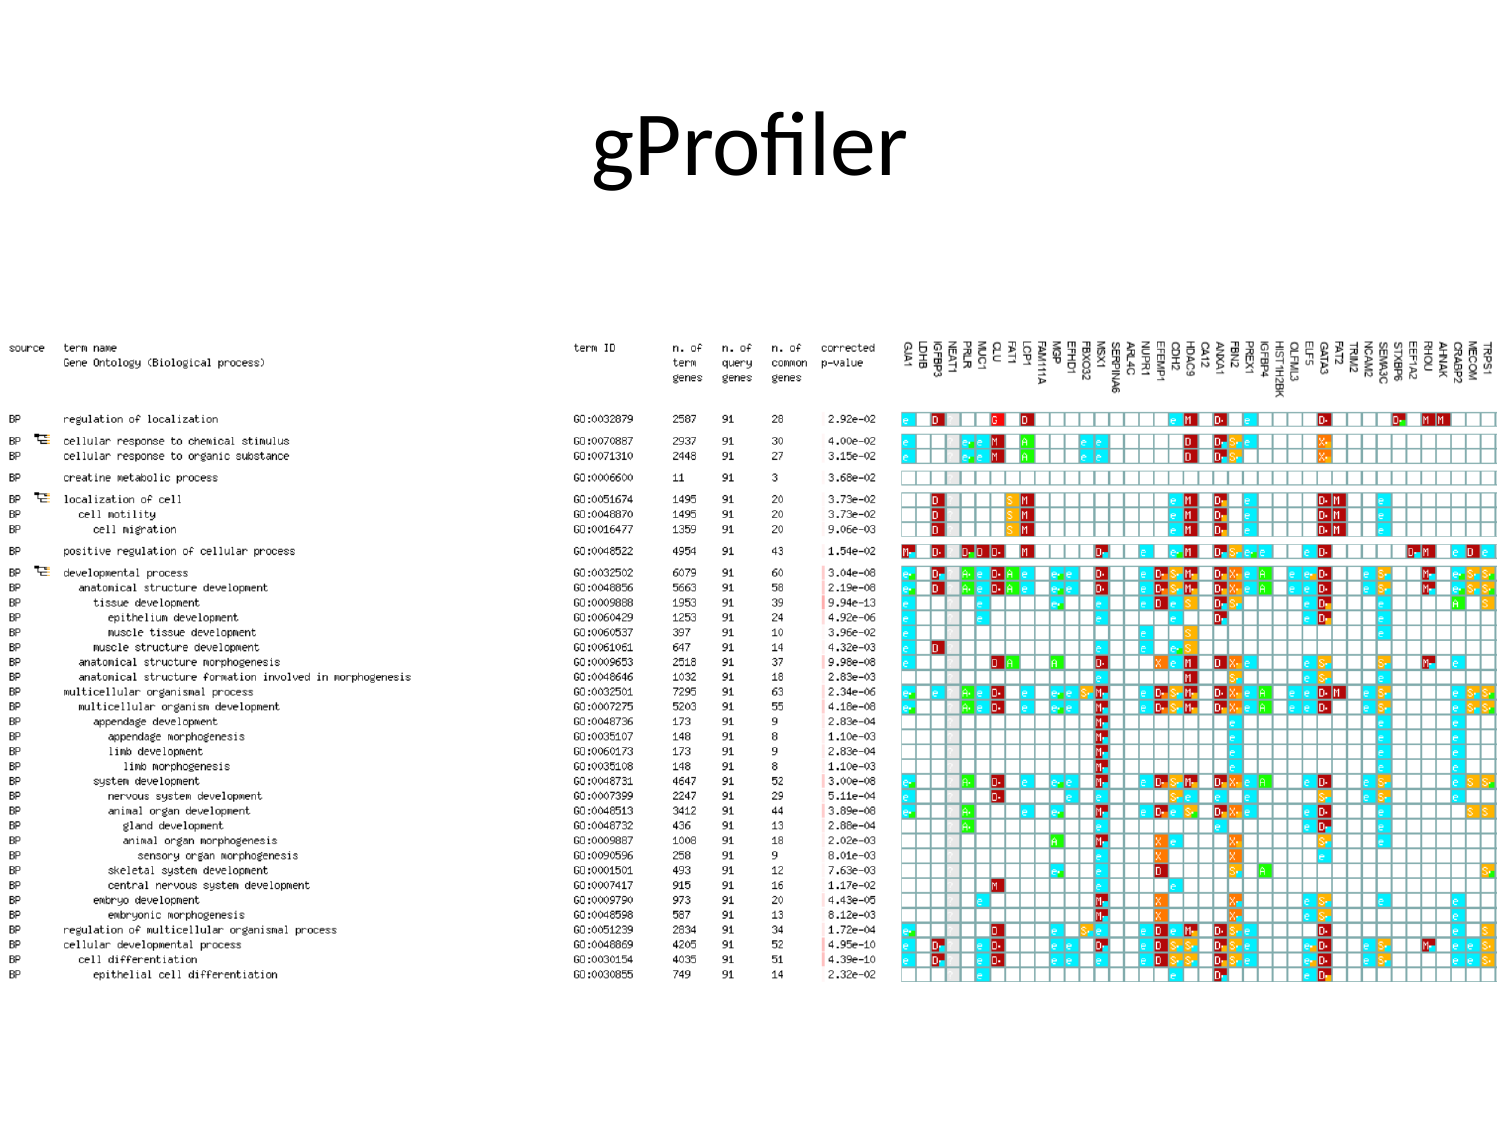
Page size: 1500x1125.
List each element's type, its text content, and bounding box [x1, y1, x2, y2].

title gProfiler [75, 45, 1425, 233]
picture [0, 325, 1497, 982]
